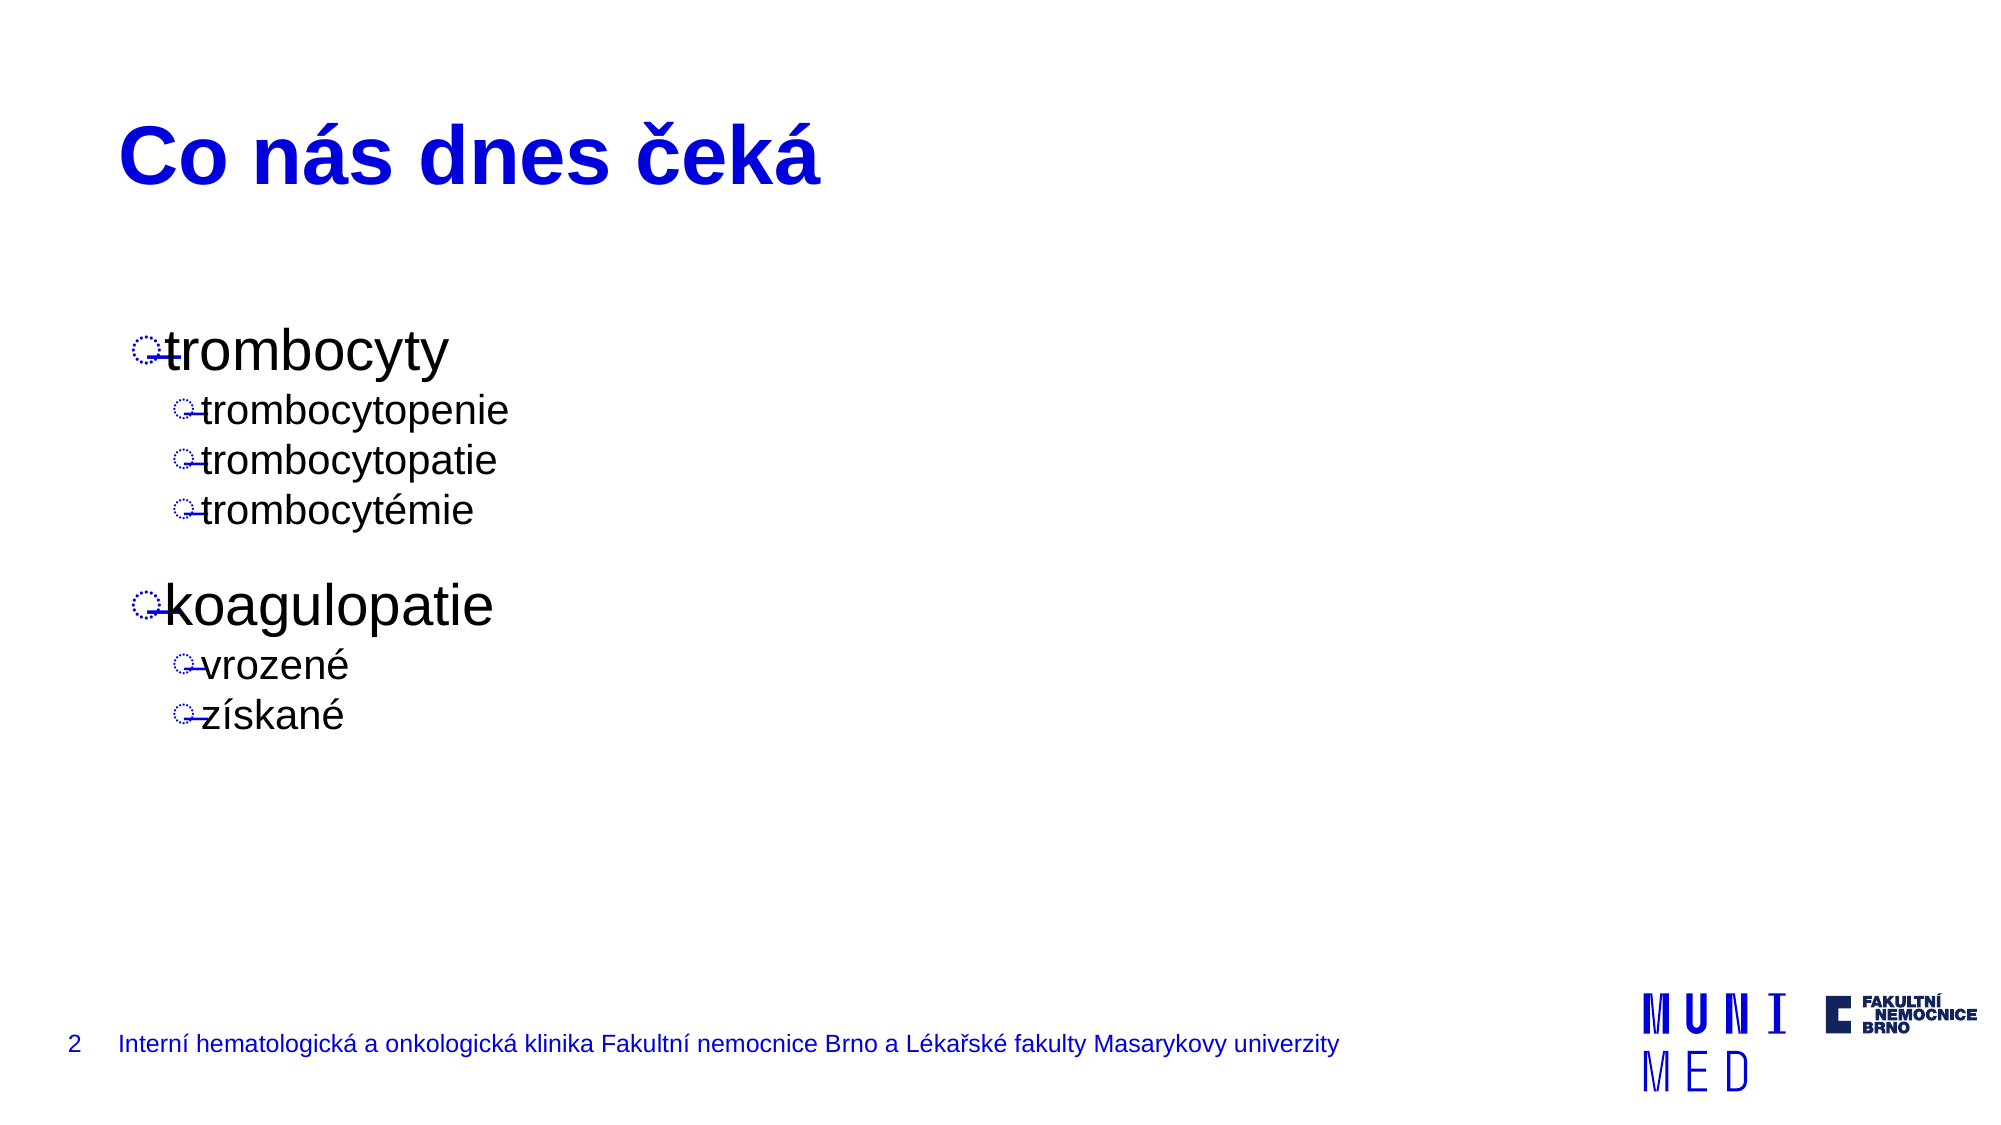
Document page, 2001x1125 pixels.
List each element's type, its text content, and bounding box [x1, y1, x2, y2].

list trombocyty trombocytopenie trombocytopatie trombocytémie koagulopatie vrozené získané [118, 277, 1883, 957]
slide_number 2 [67, 1021, 110, 1063]
title Co nás dnes čeká [118, 118, 1883, 193]
footer Interní hematologická a onkologická klinika Fakultní nemocnice Brno a Lékařské fakulty Masarykovy univerzity [118, 1021, 1418, 1063]
